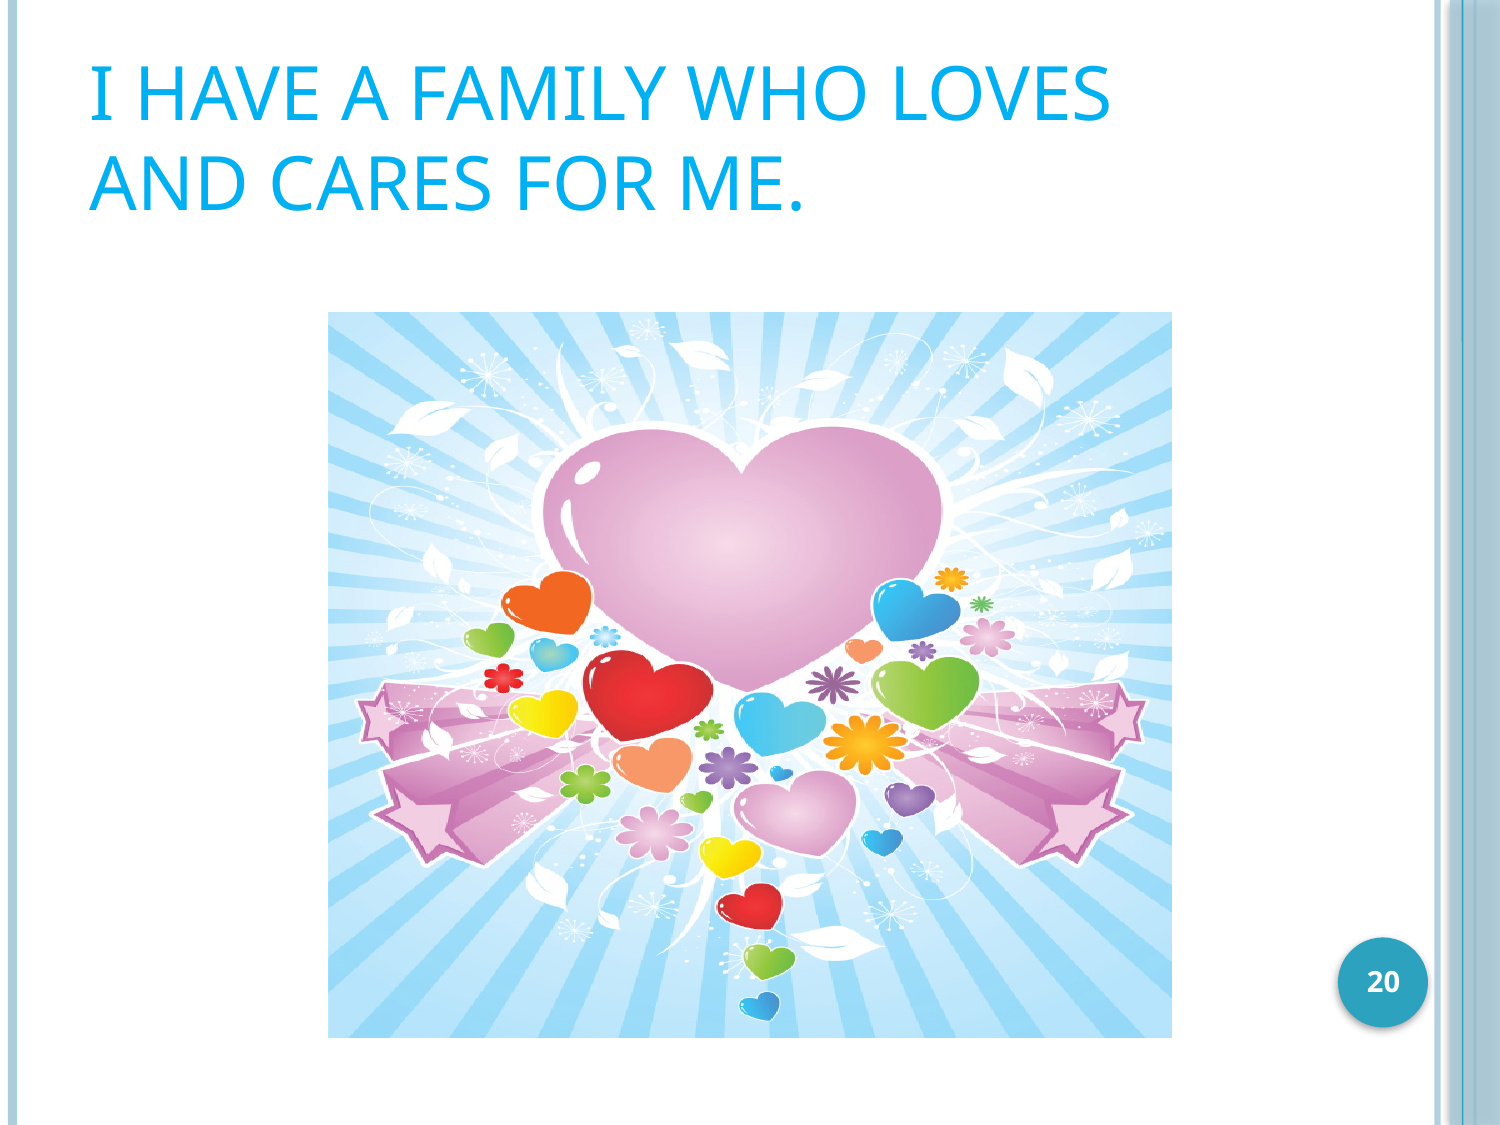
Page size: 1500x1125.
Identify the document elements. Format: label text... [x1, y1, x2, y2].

title I have a family who loves and cares for me. [75, 45, 1300, 233]
picture [327, 311, 1173, 1039]
slide_number 20 [1333, 940, 1434, 1027]
